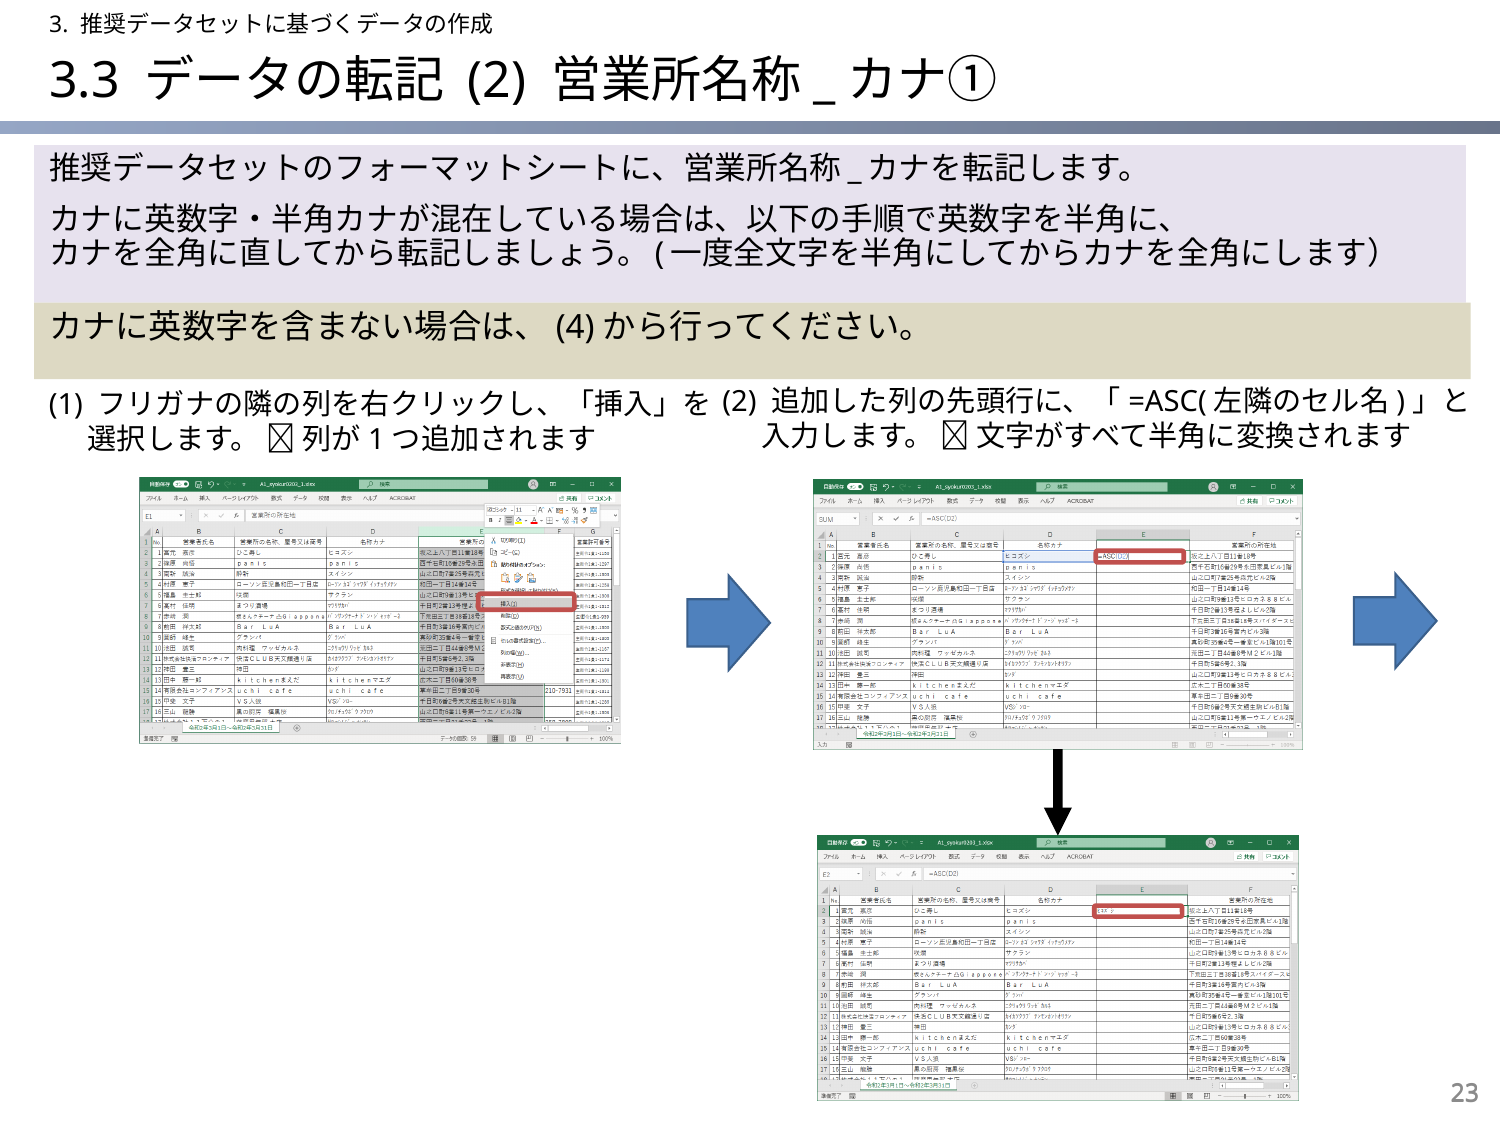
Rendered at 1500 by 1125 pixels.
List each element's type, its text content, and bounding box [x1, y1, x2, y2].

text_box (1) フリガナの隣の列を右クリックし、「挿入」を 選択します。  列が1つ追加されます [34, 380, 727, 463]
picture [813, 479, 1303, 750]
picture [139, 477, 621, 744]
list 推奨データセットのフォーマットシートに、営業所名称_カナを転記します。 カナに英数字・半角カナが混在している場合は、以下の手順で英数字を半角に、 カナを全角に直してから転記しましょう。(一度全文字を半角にしてからカナを全角にします） [34, 145, 1466, 302]
slide_number 23 [1411, 1070, 1495, 1118]
text_box (2) 追加した列の先頭行に、「=ASC(左隣のセル名)」と 入力します。  文字がすべて半角に変換されます [707, 375, 1486, 460]
text_box [1352, 570, 1439, 671]
list カナに英数字を含まない場合は、(4)から行ってください。 [34, 302, 1471, 380]
list 3. 推奨データセットに基づくデータの作成 [34, 4, 1271, 41]
title 3.3 データの転記 (2) 営業所名称_カナ① [34, 46, 1275, 116]
text_box [686, 572, 772, 673]
picture [817, 835, 1299, 1101]
